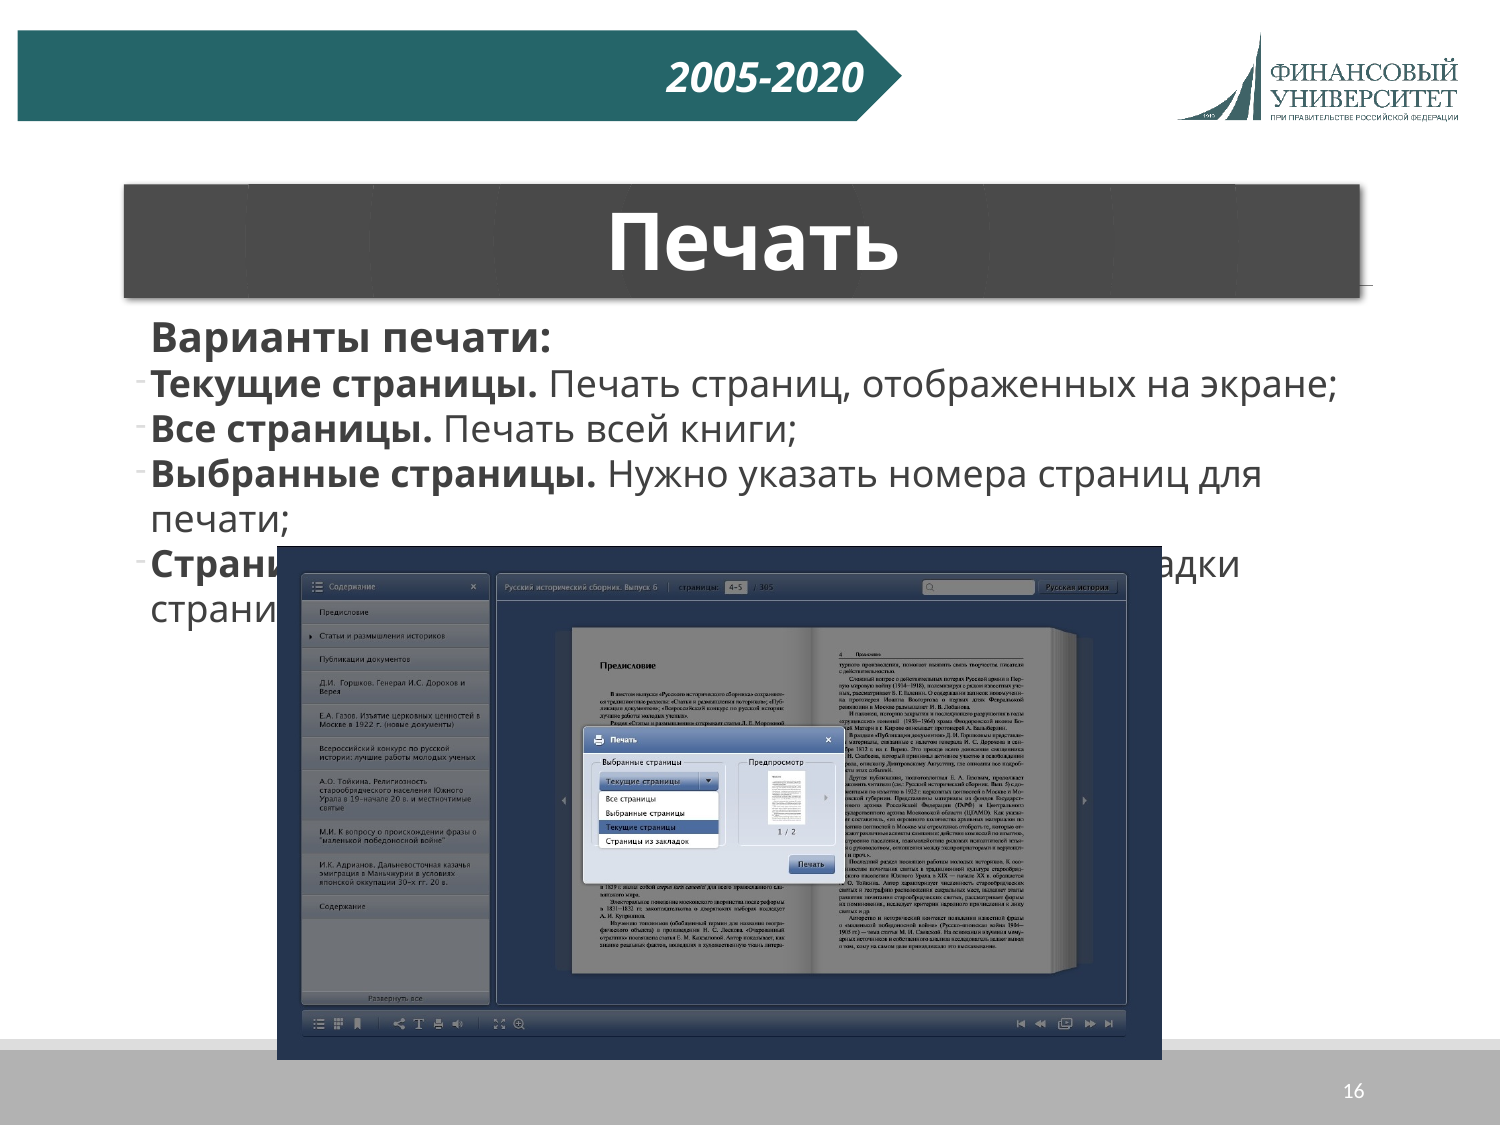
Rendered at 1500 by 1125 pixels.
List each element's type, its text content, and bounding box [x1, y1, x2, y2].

picture [1174, 28, 1459, 130]
list Варианты печати: Текущие страницы. Печать страниц, отображенных на экране; Все страницы. Печать всей книги; Выбранные страницы. Нужно указать номера страниц для печати; Страницы из закладок. Печать «отложенных» в закладки страниц. [135, 302, 1373, 963]
slide_number 16 [1218, 1059, 1380, 1120]
title Печать [123, 184, 1360, 298]
text_box 2005-2020 [16, 29, 903, 123]
picture [276, 545, 1163, 1061]
